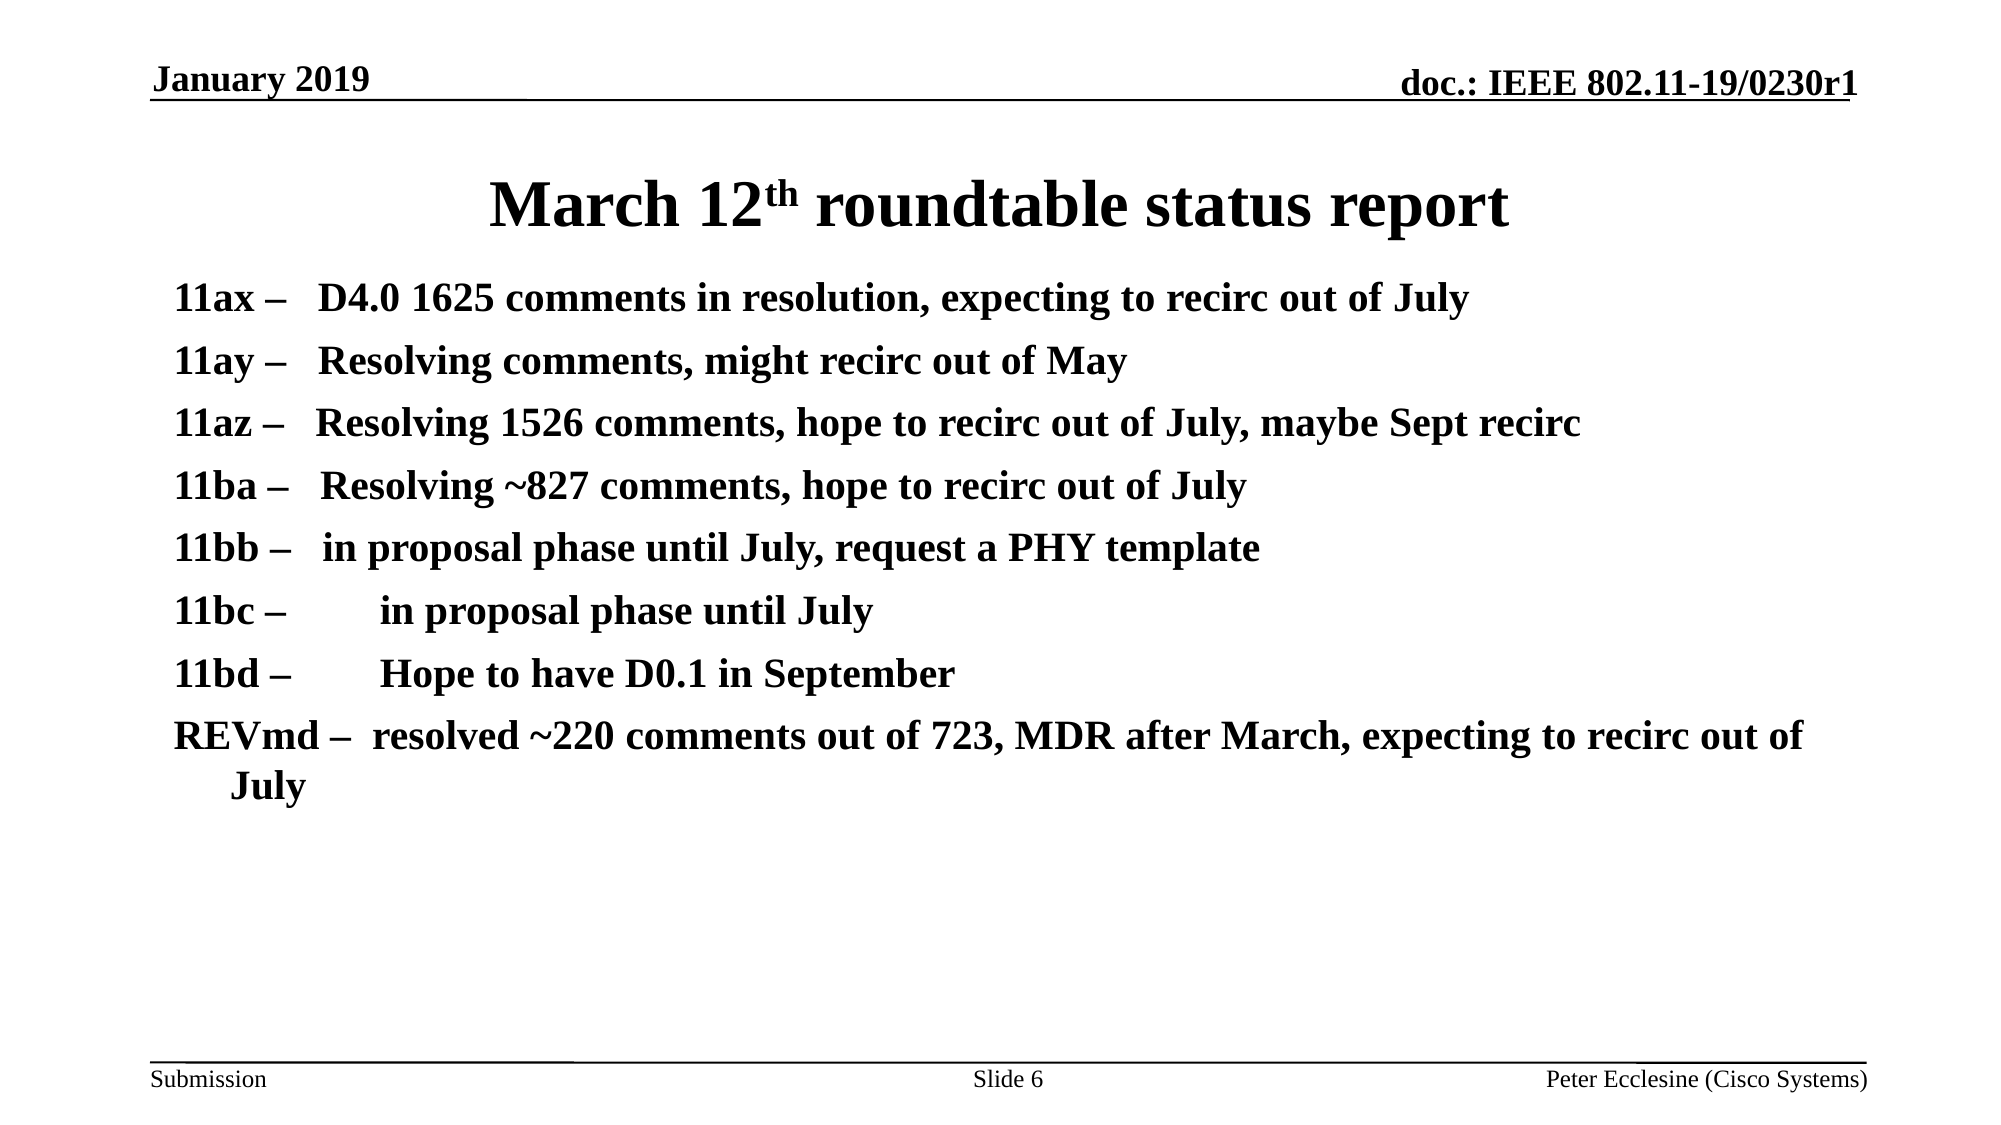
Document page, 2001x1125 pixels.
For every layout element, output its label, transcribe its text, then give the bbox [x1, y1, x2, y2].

title March 12th roundtable status report [149, 112, 1851, 288]
footer Peter Ecclesine (Cisco Systems) [1171, 1061, 1869, 1093]
list 11ax – D4.0 1625 comments in resolution, expecting to recirc out of July 11ay – Resolving comments, might recirc out of May 11az – Resolving 1526 comments, hope to recirc out of July, maybe Sept recirc 11ba – Resolving ~827 comments, hope to recirc out of July 11bb – in proposal phase until July, request a PHY template 11bc – in proposal phase until July 11bd – Hope to have D0.1 in September REVmd – resolved ~220 comments out of 723, MDR after March, expecting to recirc out of July [158, 262, 1859, 1051]
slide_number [152, 54, 563, 100]
slide_number Slide 6 [950, 1061, 1067, 1123]
